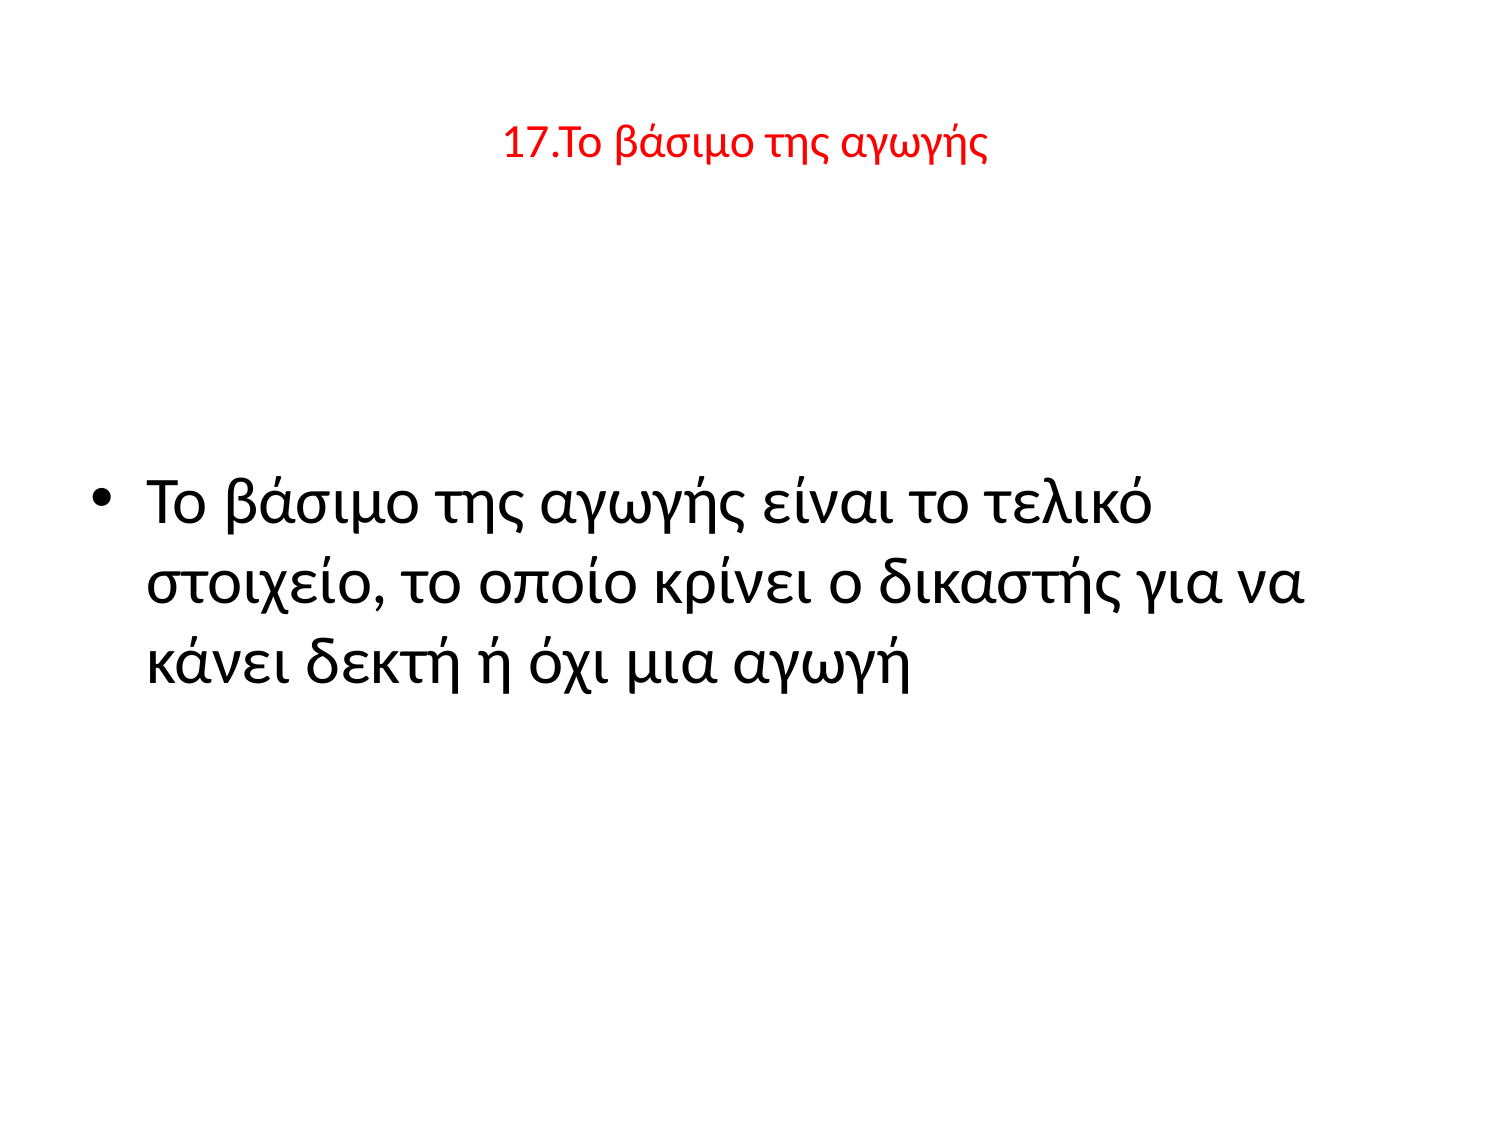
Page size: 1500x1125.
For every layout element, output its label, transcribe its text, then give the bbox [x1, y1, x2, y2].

title 17.Το βάσιμο της αγωγής [75, 45, 1425, 233]
list Το βάσιμο της αγωγής είναι το τελικό στοιχείο, το οποίο κρίνει ο δικαστής για να κάνει δεκτή ή όχι μια αγωγή [75, 262, 1425, 1005]
